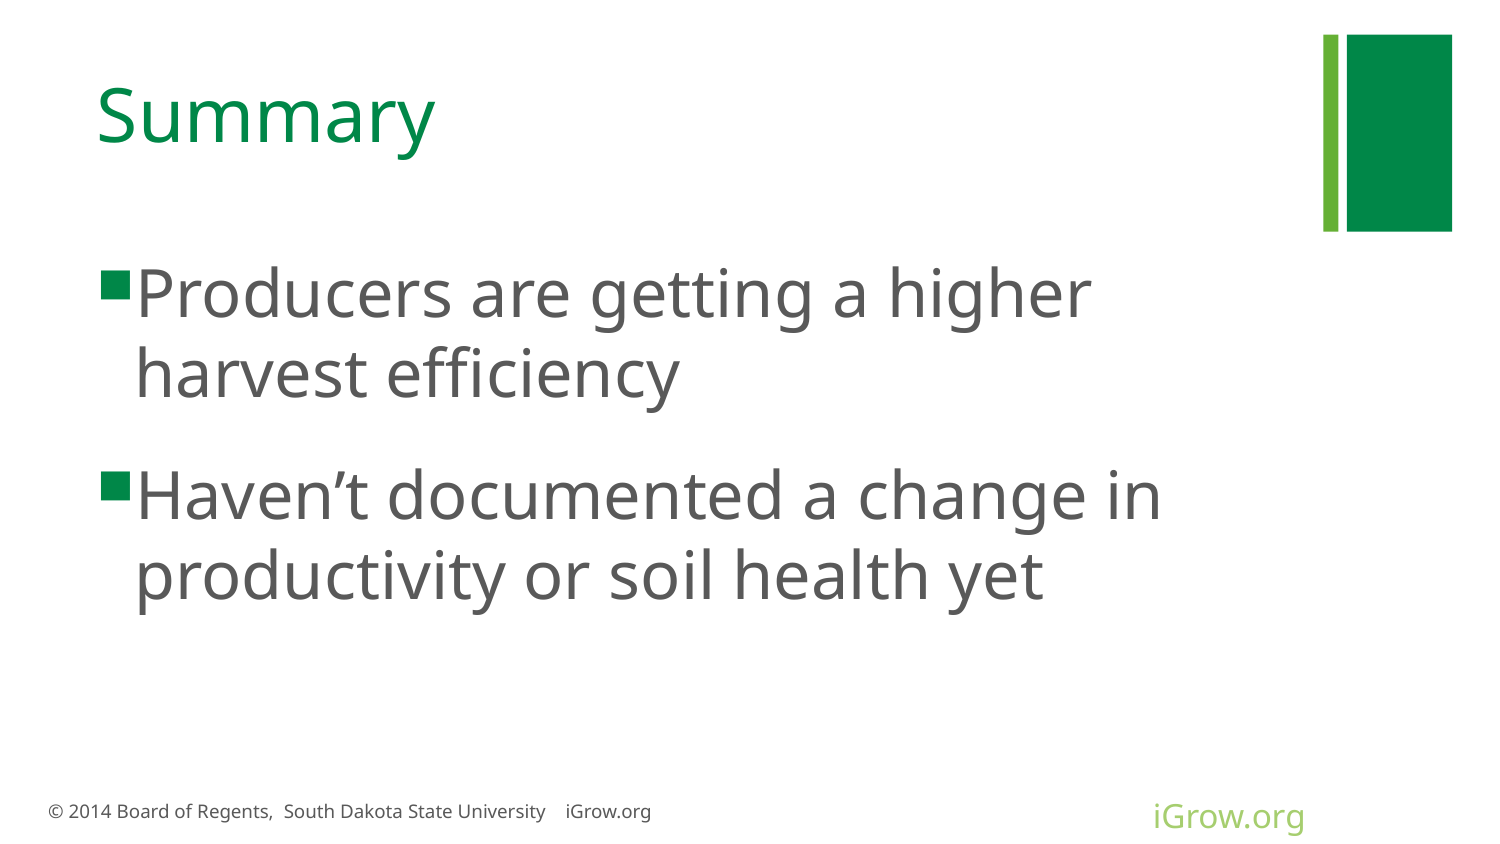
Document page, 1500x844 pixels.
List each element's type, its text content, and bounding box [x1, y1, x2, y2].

title Summary [81, 59, 1322, 197]
footer © 2014 Board of Regents, South Dakota State University iGrow.org [33, 790, 1038, 836]
list Producers are getting a higher harvest efficiency Haven’t documented a change in productivity or soil health yet [81, 243, 1322, 754]
